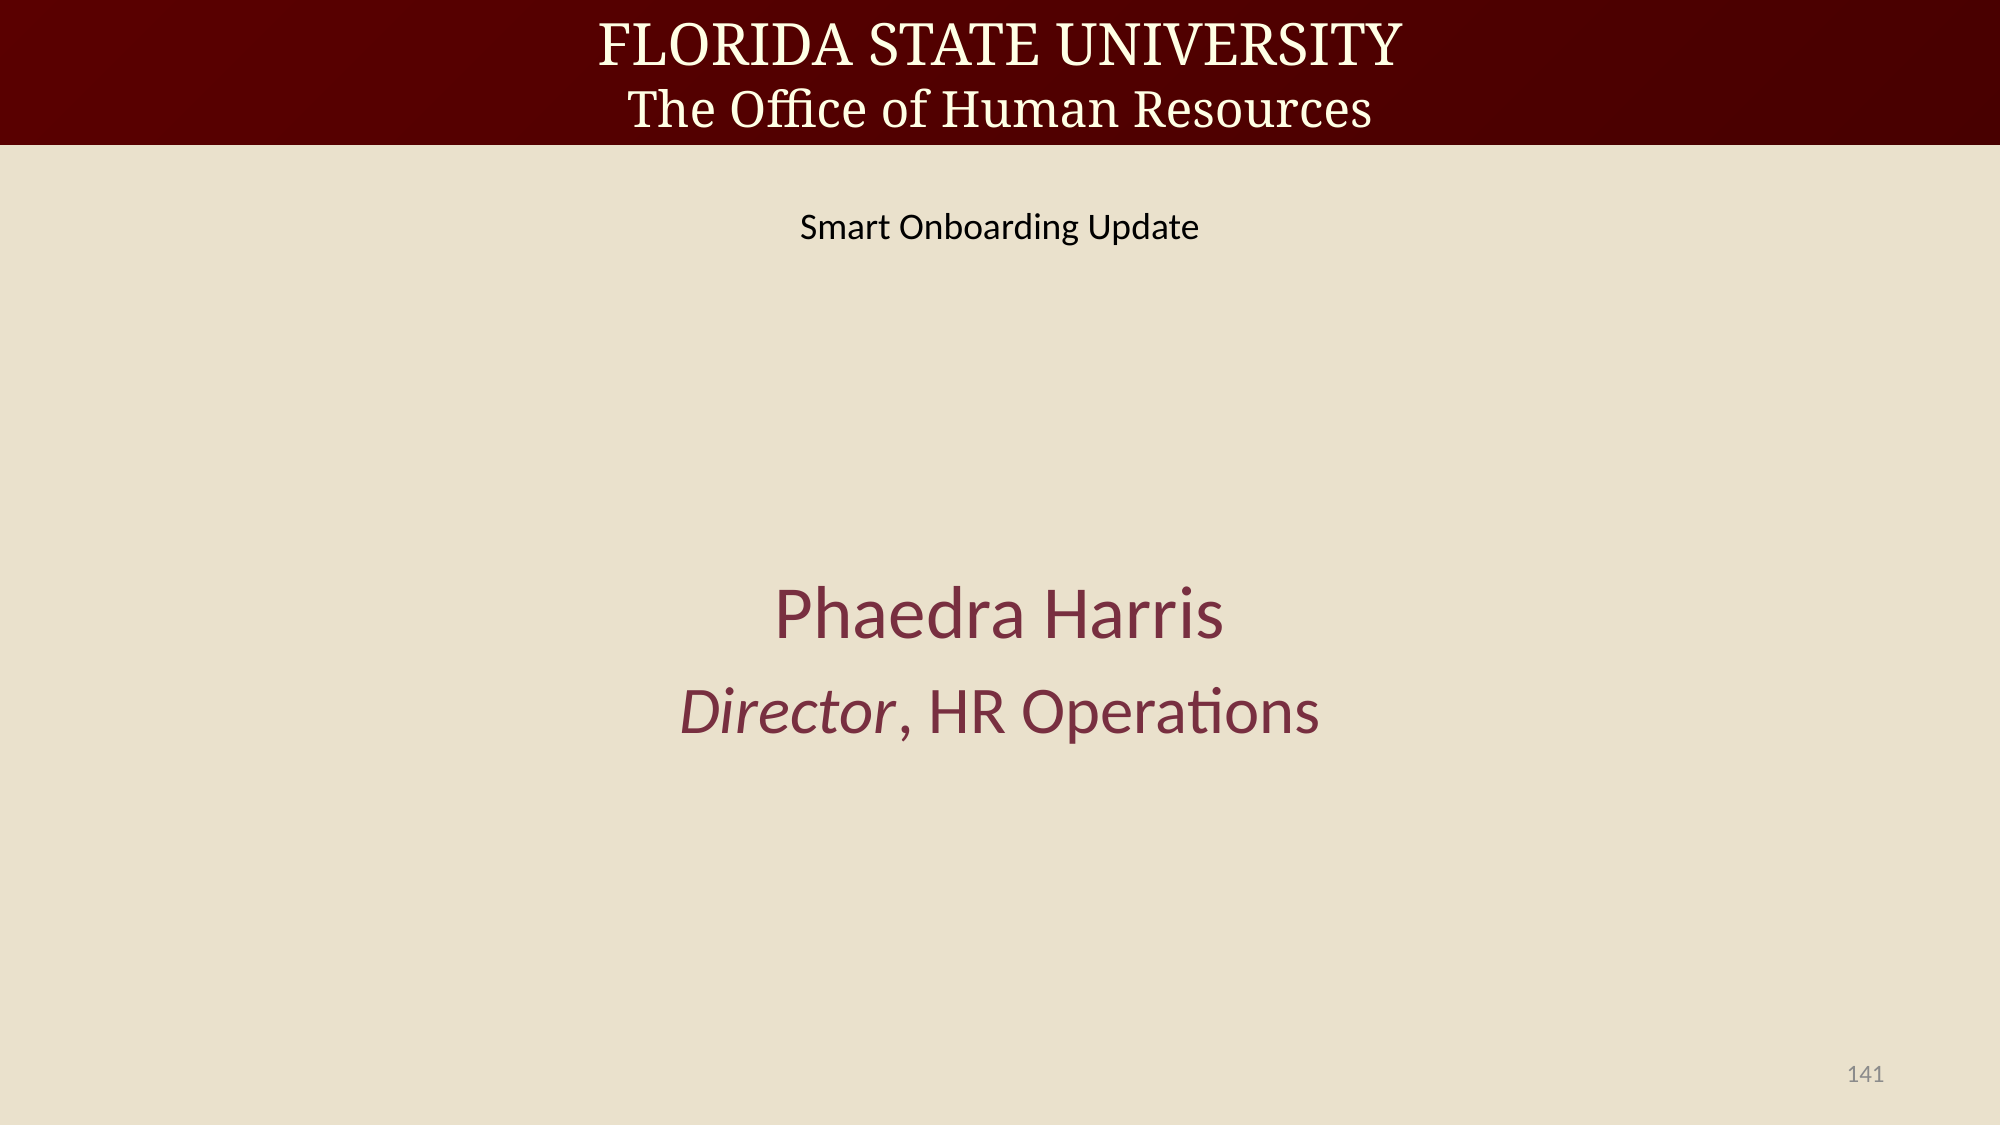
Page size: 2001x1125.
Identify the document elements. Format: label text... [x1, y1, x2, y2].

title Smart Onboarding Update [0, 194, 2000, 320]
slide_number 141 [1433, 1042, 1900, 1103]
list Phaedra Harris Director, HR Operations [0, 556, 2000, 925]
